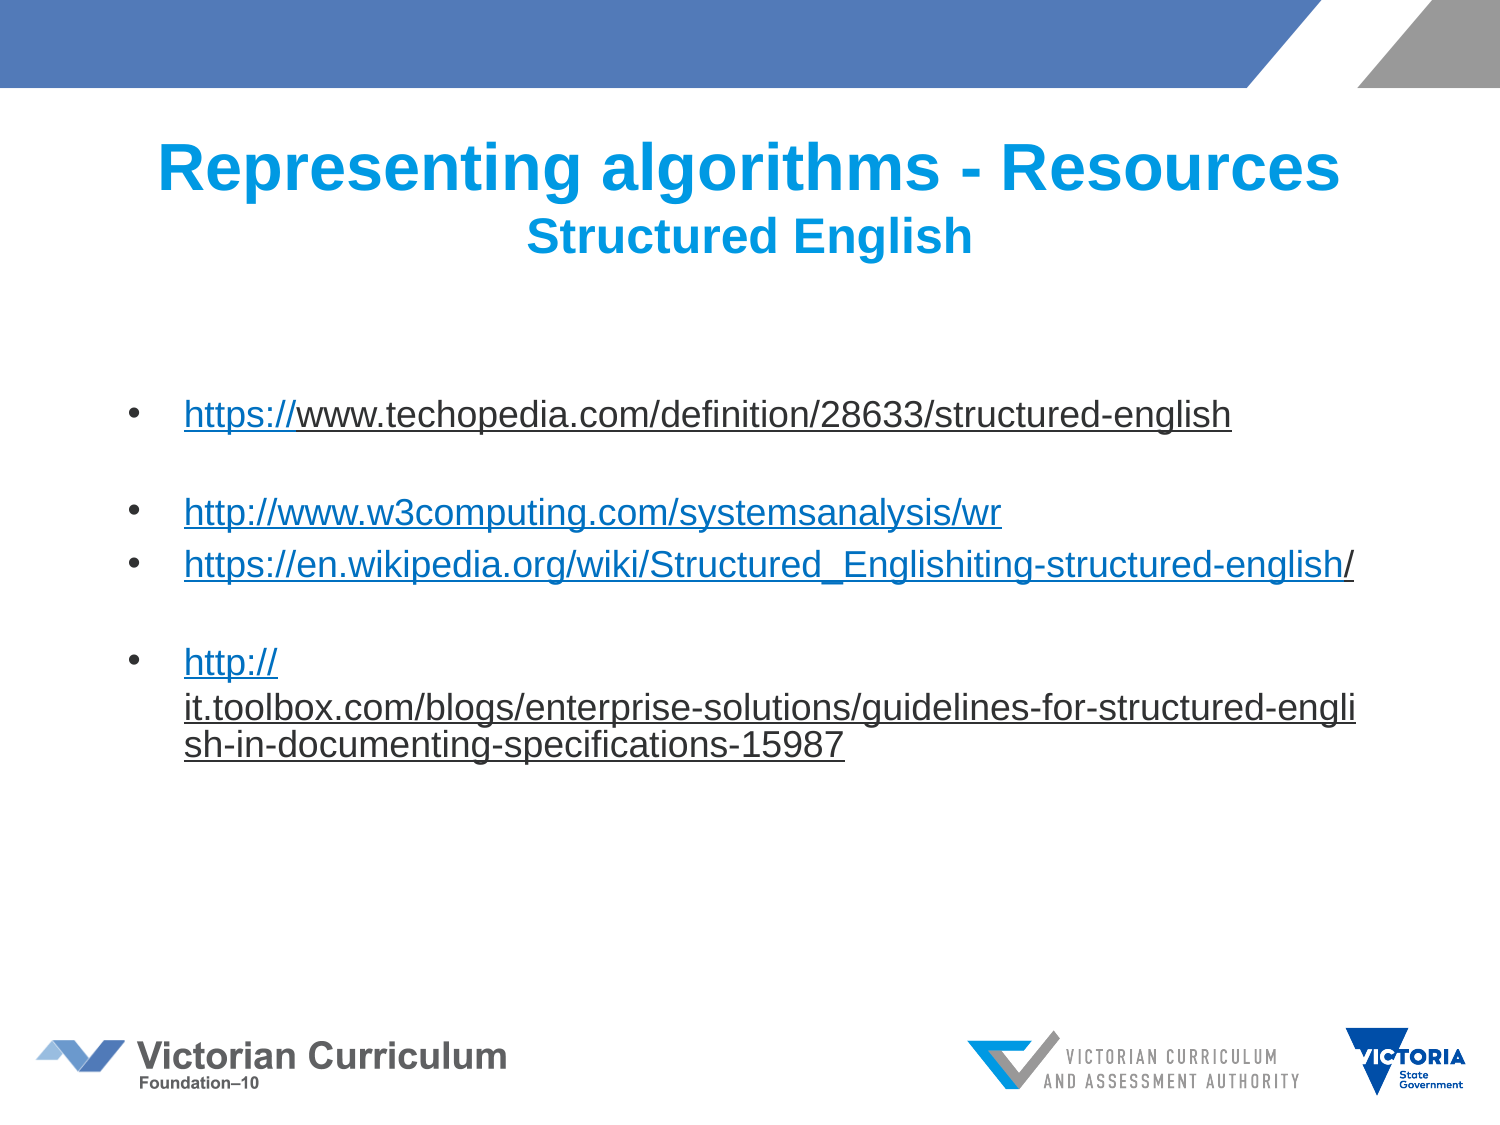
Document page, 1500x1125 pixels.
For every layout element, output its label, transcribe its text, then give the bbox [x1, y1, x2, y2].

title Representing algorithms - Resources Structured English [112, 99, 1388, 288]
list https://www.techopedia.com/definition/28633/structured-english http://www.w3computing.com/systemsanalysis/wr https://en.wikipedia.org/wiki/Structured_Englishiting-structured-english/ http://it.toolbox.com/blogs/enterprise-solutions/guidelines-for-structured-english-in-documenting-specifications-15987 [112, 324, 1388, 975]
picture [0, 0, 1500, 1125]
